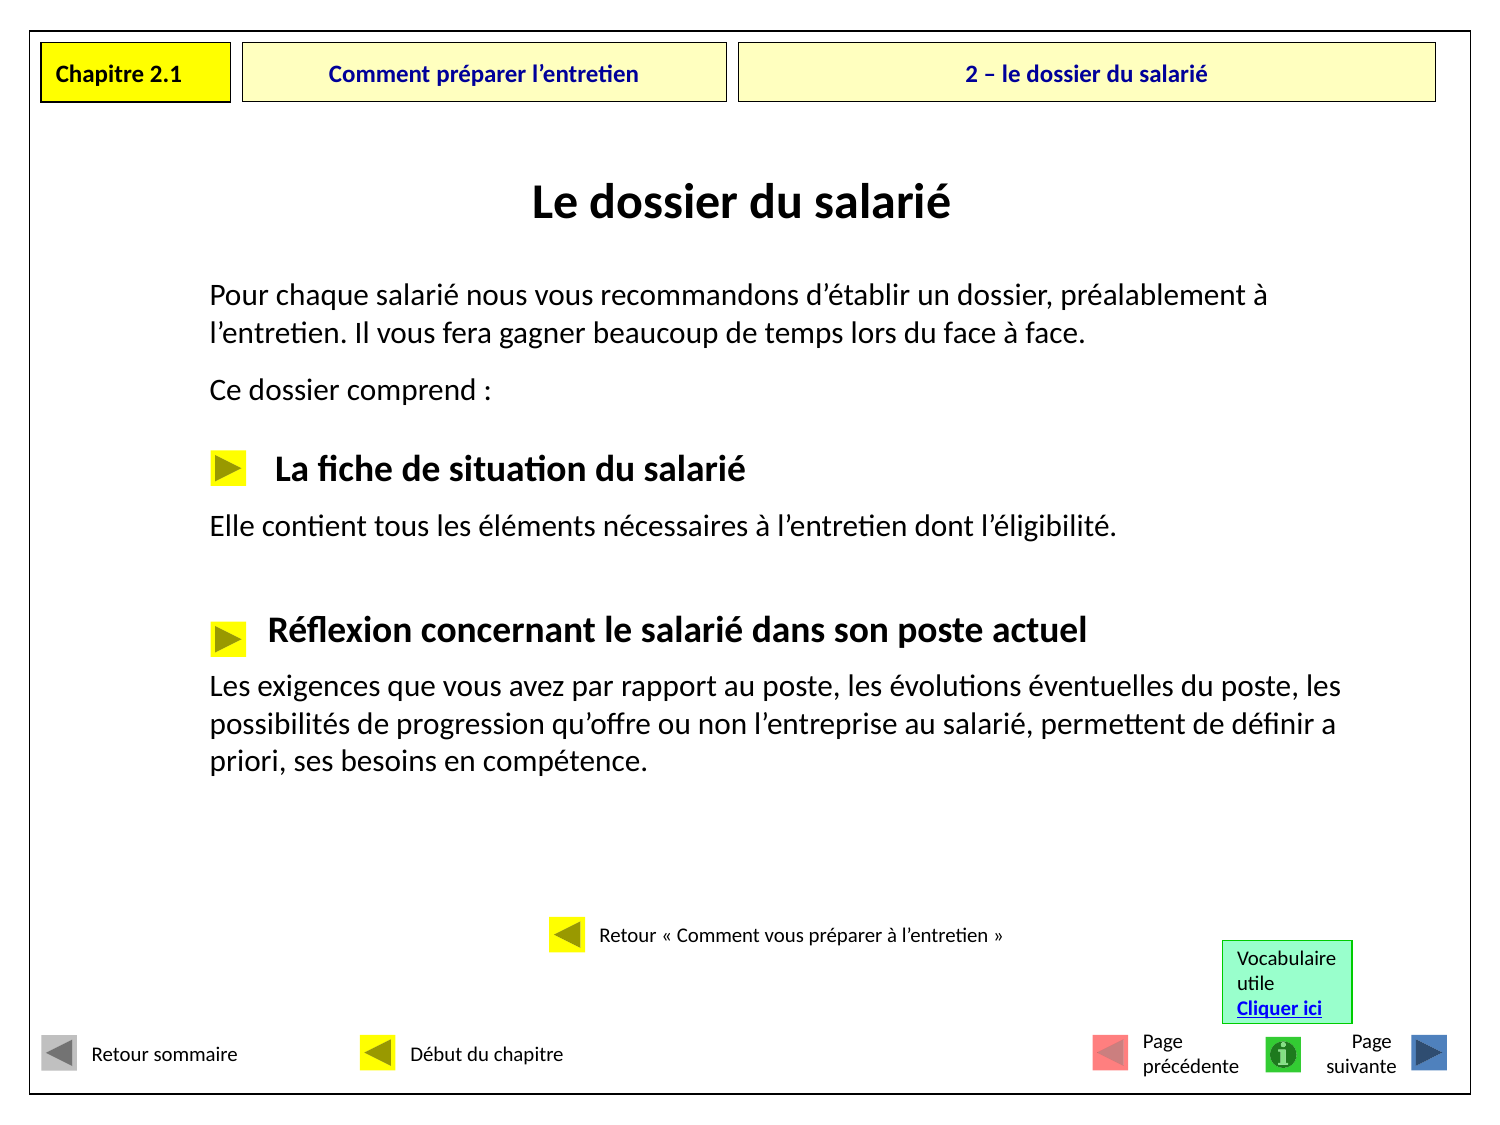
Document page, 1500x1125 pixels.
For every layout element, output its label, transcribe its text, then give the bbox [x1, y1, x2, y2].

text_box Retour « Comment vous préparer à l’entretien » [584, 904, 1057, 965]
text_box [1265, 1036, 1301, 1073]
text_box [359, 1034, 396, 1071]
text_box Début du chapitre [395, 1023, 668, 1083]
text_box [210, 450, 247, 486]
text_box [29, 30, 1471, 1094]
text_box Vocabulaire utile Cliquer ici [1222, 940, 1353, 1024]
text_box Pour chaque salarié nous vous recommandons d’établir un dossier, préalablement à l’entretien. Il vous fera gagner beaucoup de temps lors du face à face. Ce dossier comprend : La fiche de situation du salarié Elle contient tous les éléments nécessaires à l’entretien dont l’éligibilité. Réflexion concernant le salarié dans son poste actuel Les exigences que vous avez par rapport au poste, les évolutions éventuelles du poste, les possibilités de progression qu’offre ou non l’entreprise au salarié, permettent de définir a priori, ses besoins en compétence. [194, 267, 1388, 839]
text_box Le dossier du salarié [517, 160, 967, 236]
text_box [549, 916, 584, 953]
text_box Page suivante [1305, 1023, 1412, 1083]
text_box [1411, 1034, 1447, 1071]
text_box [1092, 1034, 1128, 1071]
text_box Page précédente [1128, 1023, 1258, 1083]
text_box [210, 621, 247, 657]
text_box [41, 1035, 77, 1071]
text_box Retour sommaire [76, 1023, 349, 1083]
